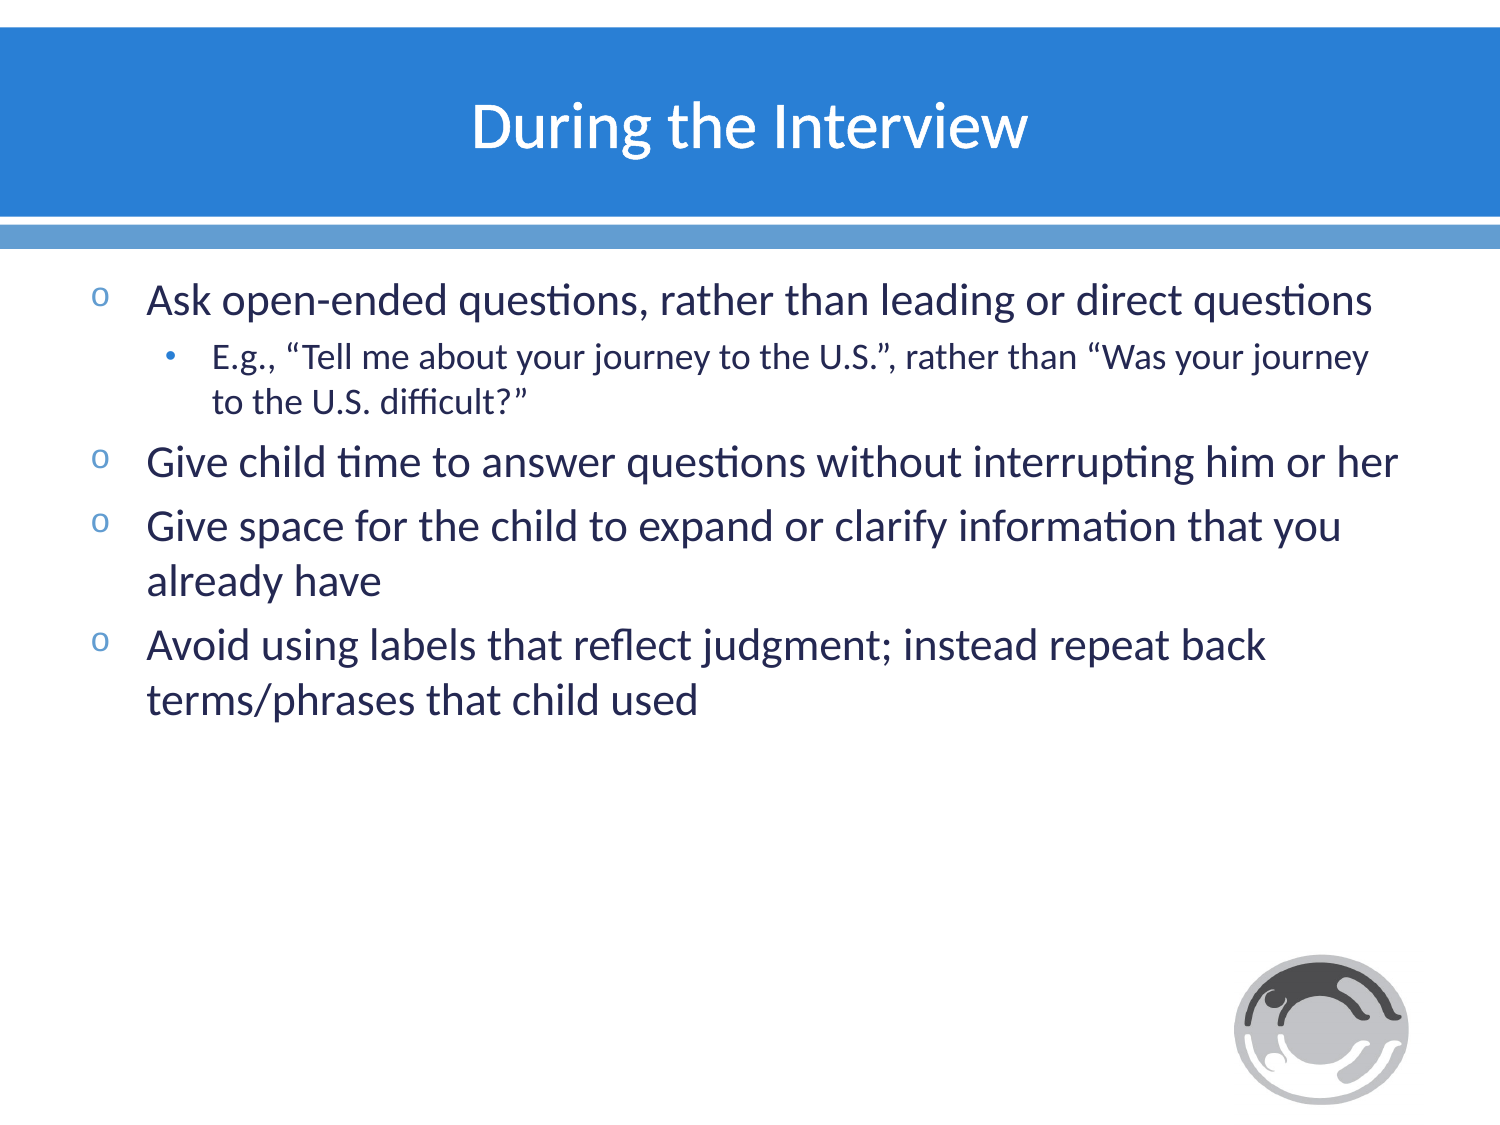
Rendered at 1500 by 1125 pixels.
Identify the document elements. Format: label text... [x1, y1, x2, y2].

list Ask open-ended questions, rather than leading or direct questions E.g., “Tell me about your journey to the U.S.”, rather than “Was your journey to the U.S. difficult?” Give child time to answer questions without interrupting him or her Give space for the child to expand or clarify information that you already have Avoid using labels that reflect judgment; instead repeat back terms/phrases that child used [75, 262, 1425, 1005]
picture [1234, 1005, 1424, 1125]
title During the Interview [75, 29, 1425, 213]
